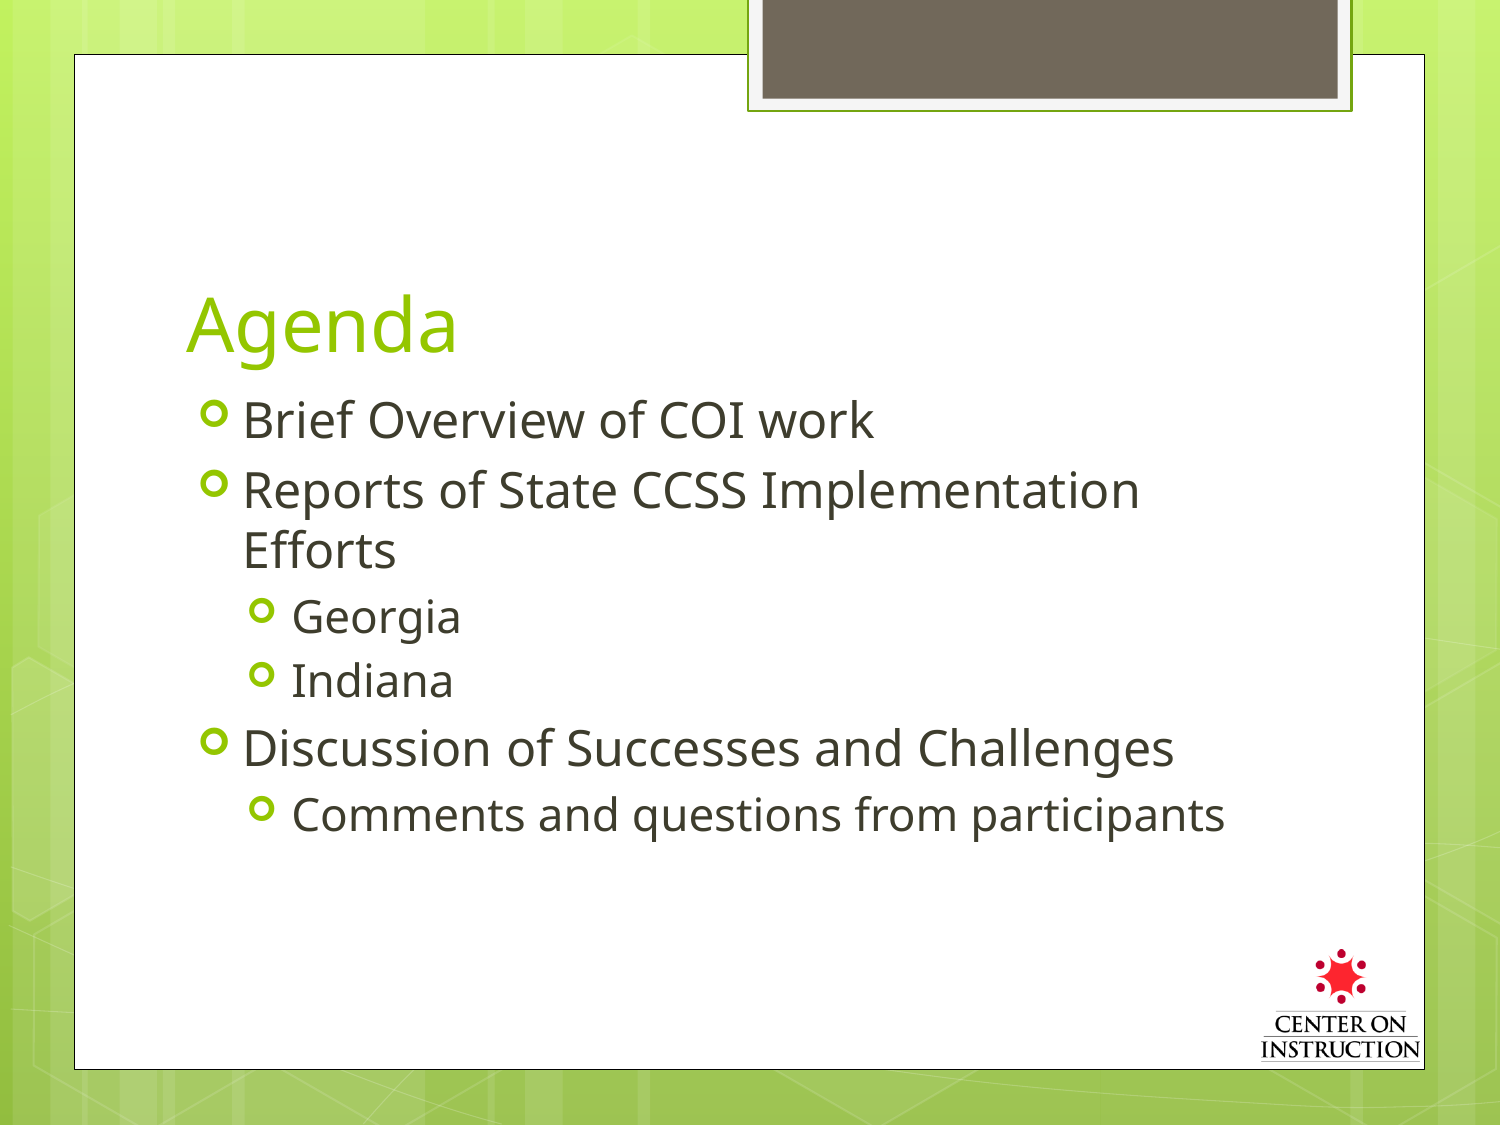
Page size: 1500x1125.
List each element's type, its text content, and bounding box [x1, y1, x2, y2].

picture [1260, 949, 1420, 1063]
title Agenda [171, 268, 1324, 375]
list Brief Overview of COI work Reports of State CCSS Implementation Efforts Georgia Indiana Discussion of Successes and Challenges Comments and questions from participants [171, 381, 1283, 957]
